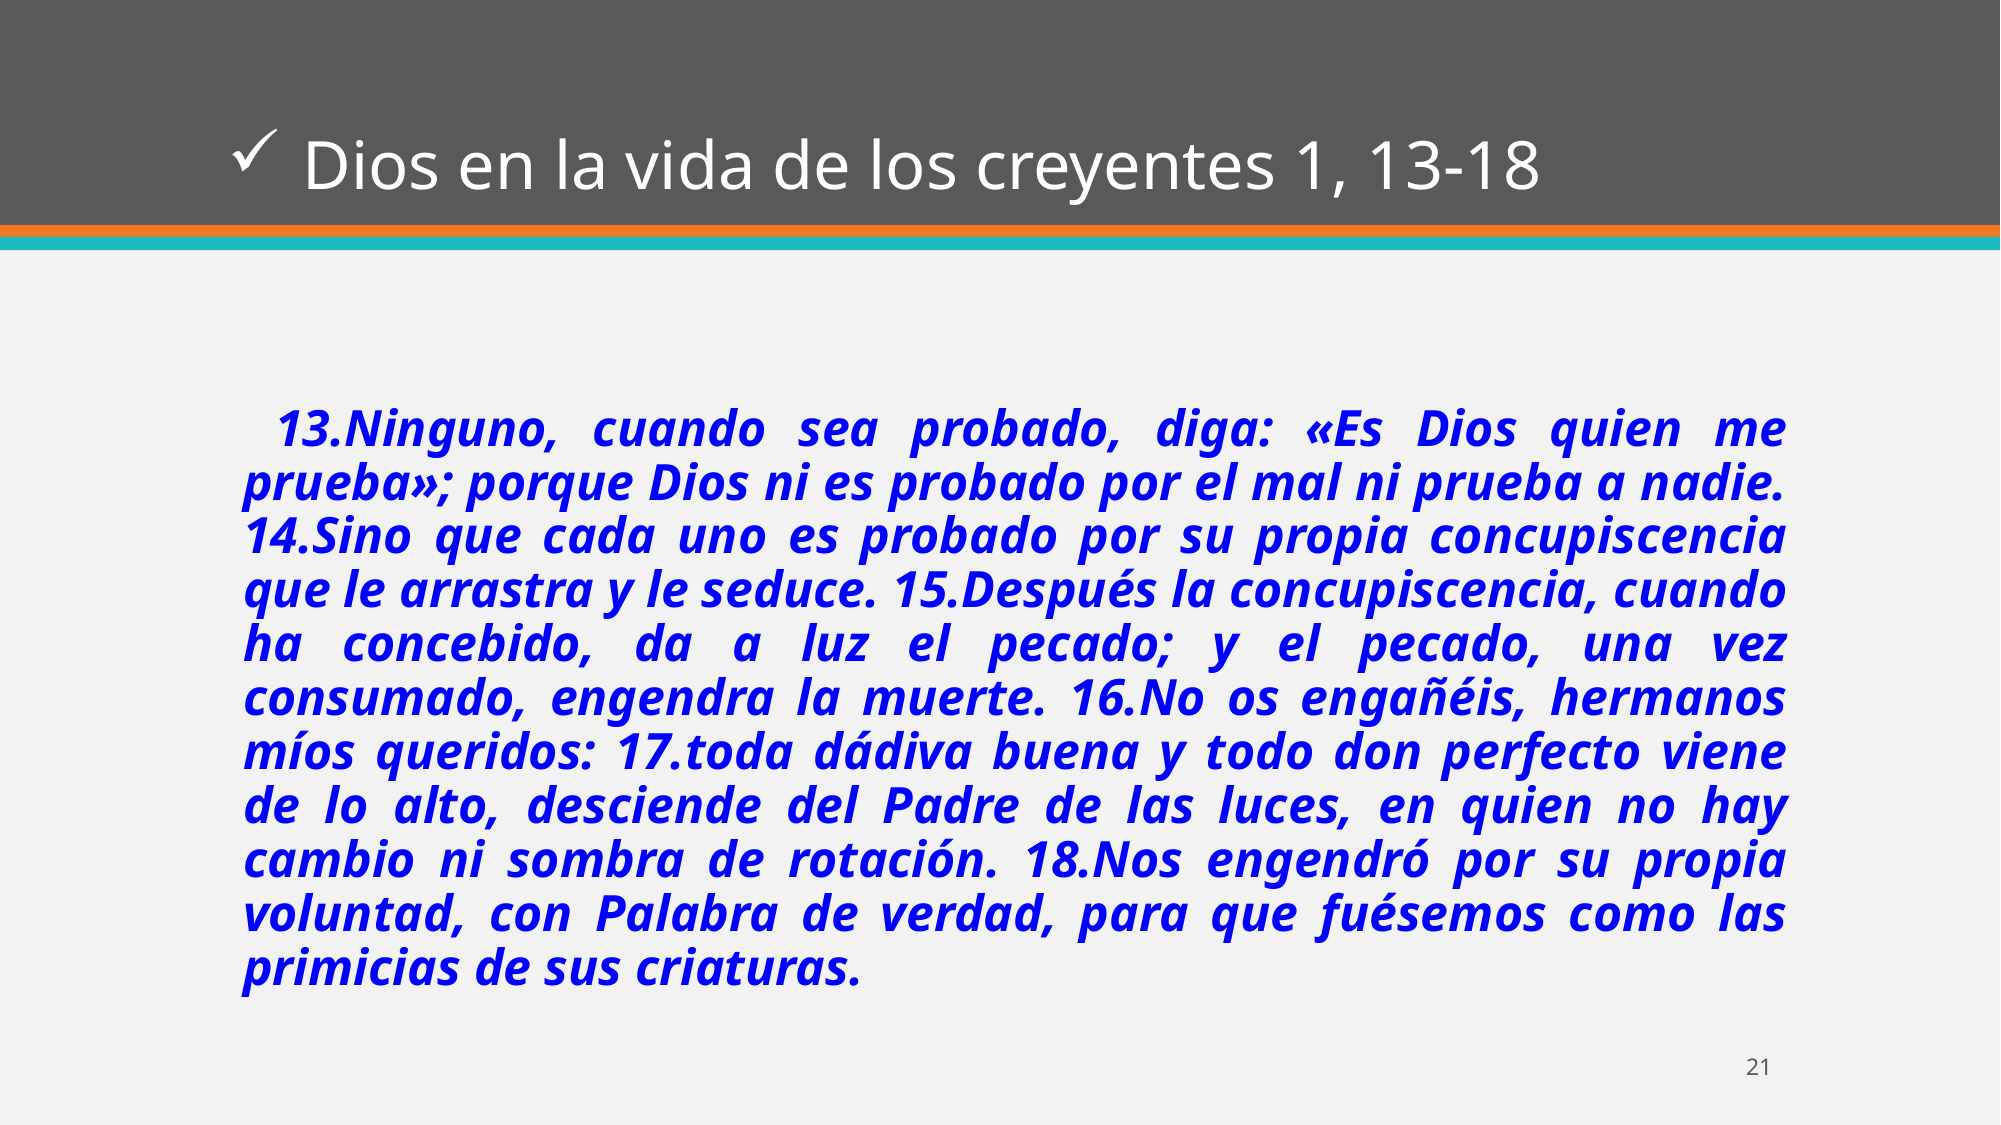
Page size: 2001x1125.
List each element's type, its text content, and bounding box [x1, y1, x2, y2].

list 13.Ninguno, cuando sea probado, diga: «Es Dios quien me prueba»; porque Dios ni es probado por el mal ni prueba a nadie. 14.Sino que cada uno es probado por su propia concupiscencia que le arrastra y le seduce. 15.Después la concupiscencia, cuando ha concebido, da a luz el pecado; y el pecado, una vez consumado, engendra la muerte. 16.No os engañéis, hermanos míos queridos: 17.toda dádiva buena y todo don perfecto viene de lo alto, desciende del Padre de las luces, en quien no hay cambio ni sombra de rotación. 18.Nos engendró por su propia voluntad, con Palabra de verdad, para que fuésemos como las primicias de sus criaturas. [228, 395, 1804, 1108]
title Dios en la vida de los creyentes 1, 13-18 [212, 41, 1788, 212]
slide_number 21 [1562, 1045, 1788, 1091]
